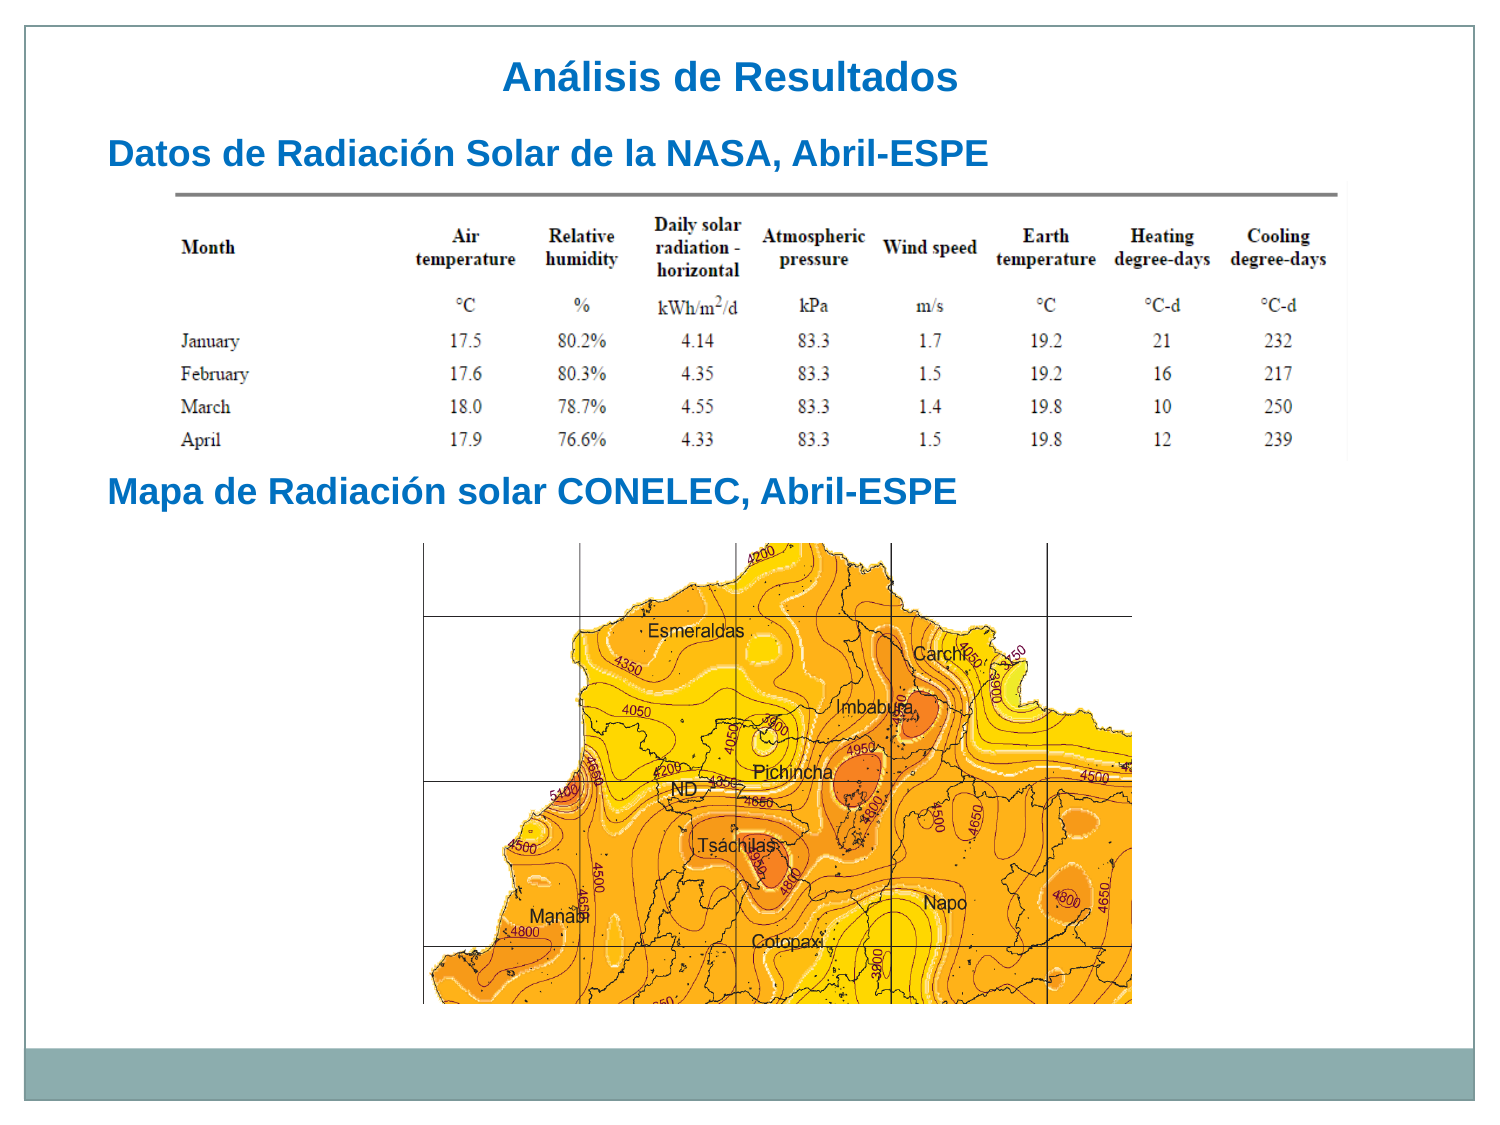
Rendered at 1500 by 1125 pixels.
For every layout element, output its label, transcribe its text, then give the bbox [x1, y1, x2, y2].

text_box Mapa de Radiación solar CONELEC, Abril-ESPE [92, 460, 974, 520]
text_box Datos de Radiación Solar de la NASA, Abril-ESPE [92, 121, 1005, 181]
picture [422, 542, 1133, 1005]
text_box Análisis de Resultados [328, 42, 1132, 108]
picture [165, 181, 1348, 461]
